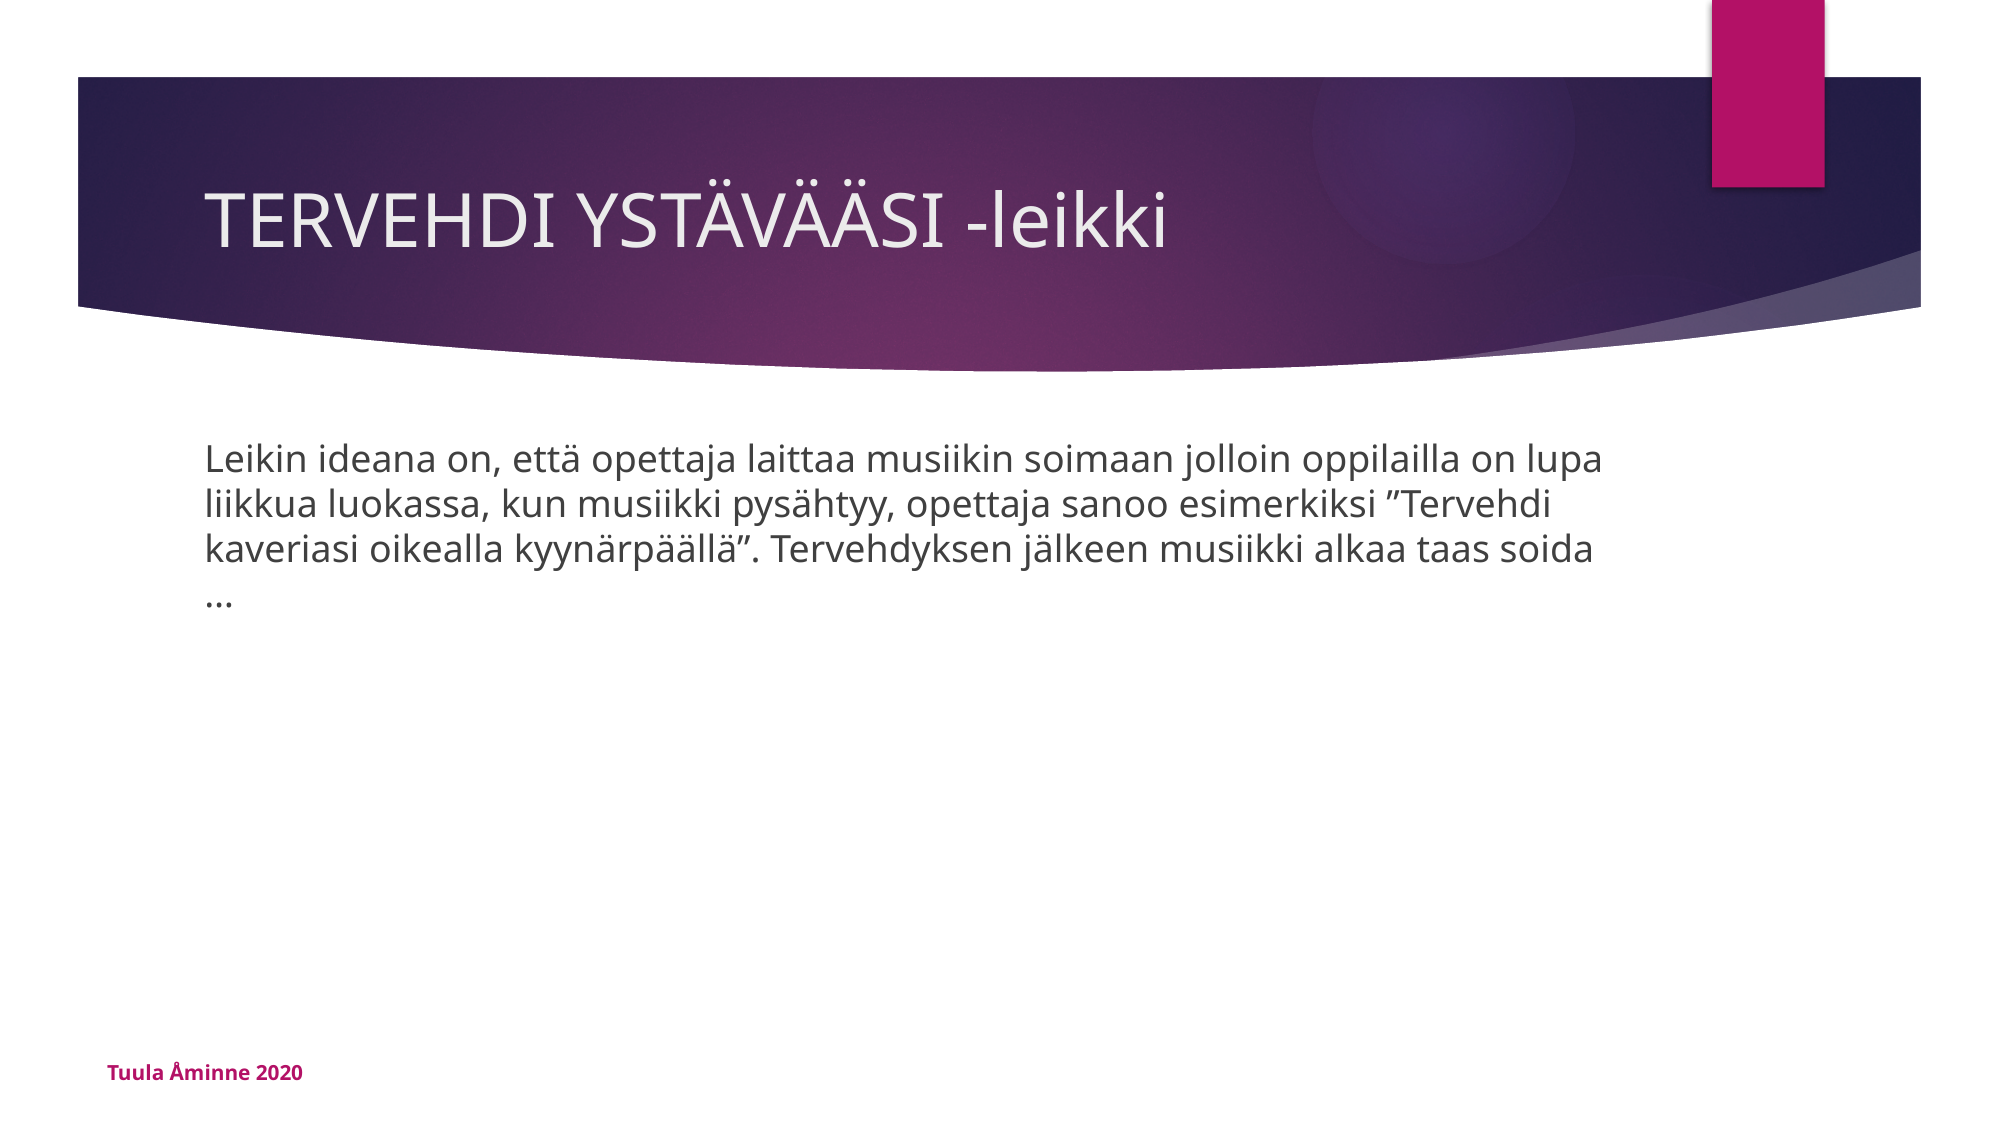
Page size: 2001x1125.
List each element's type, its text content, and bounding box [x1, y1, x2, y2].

list Leikin ideana on, että opettaja laittaa musiikin soimaan jolloin oppilailla on lupa liikkua luokassa, kun musiikki pysähtyy, opettaja sanoo esimerkiksi ”Tervehdi kaveriasi oikealla kyynärpäällä”. Tervehdyksen jälkeen musiikki alkaa taas soida … [189, 427, 1638, 988]
footer Tuula Åminne 2020 [92, 1048, 726, 1099]
title TERVEHDI YSTÄVÄÄSI -leikki [189, 159, 1627, 276]
